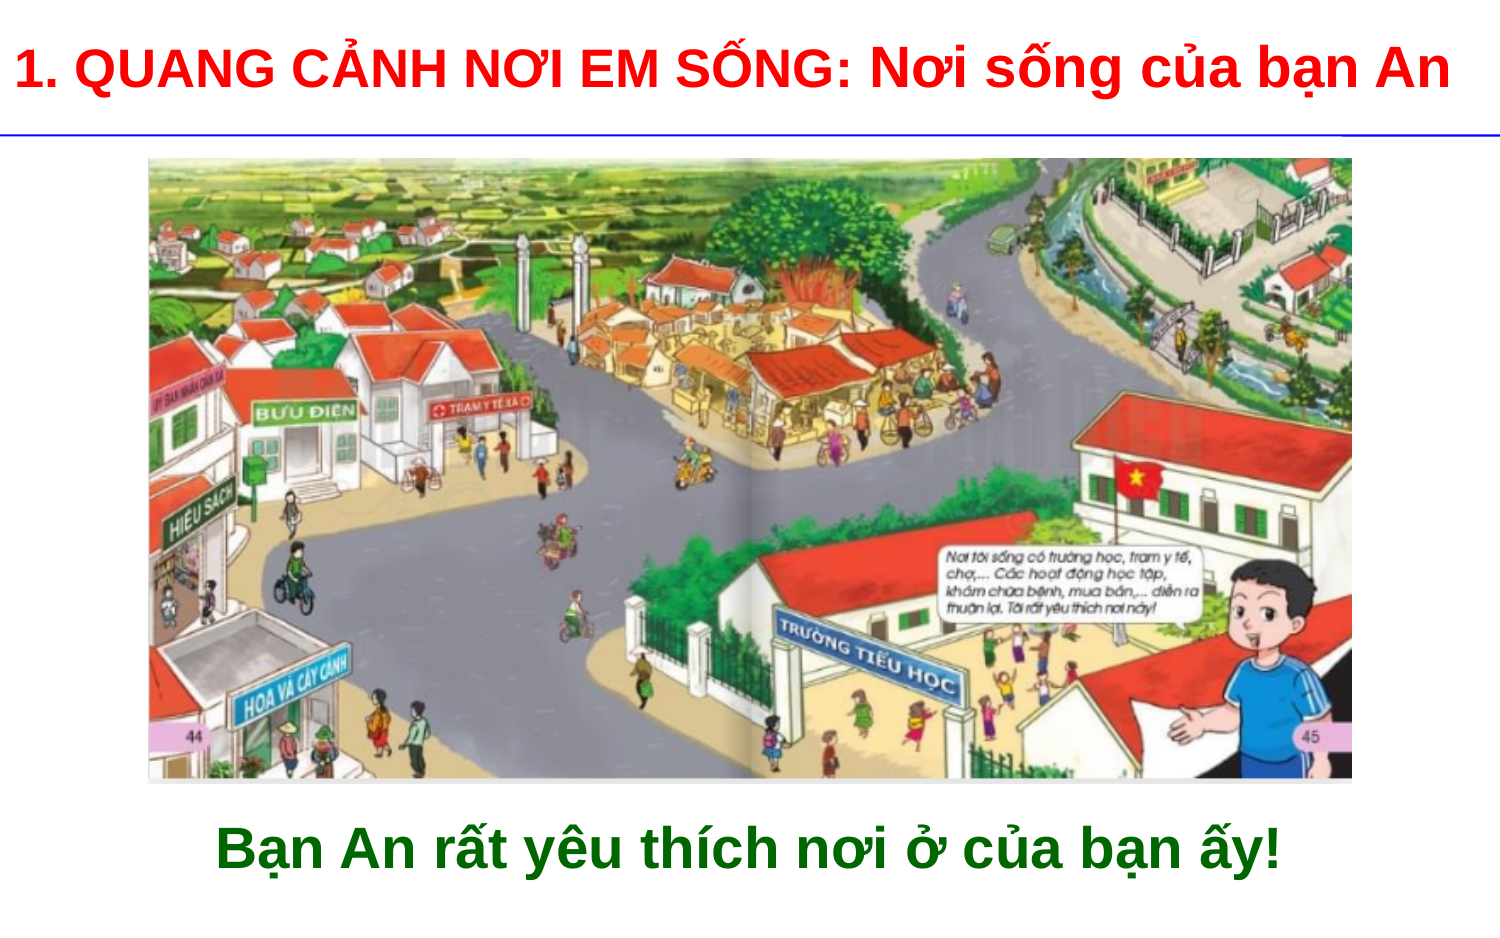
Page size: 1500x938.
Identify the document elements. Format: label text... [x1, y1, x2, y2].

picture [148, 158, 1352, 784]
text_box 1. QUANG CẢNH NƠI EM SỐNG: Nơi sống của bạn An [0, 21, 1500, 107]
text_box Bạn An rất yêu thích nơi ở của bạn ấy! [148, 802, 1352, 888]
